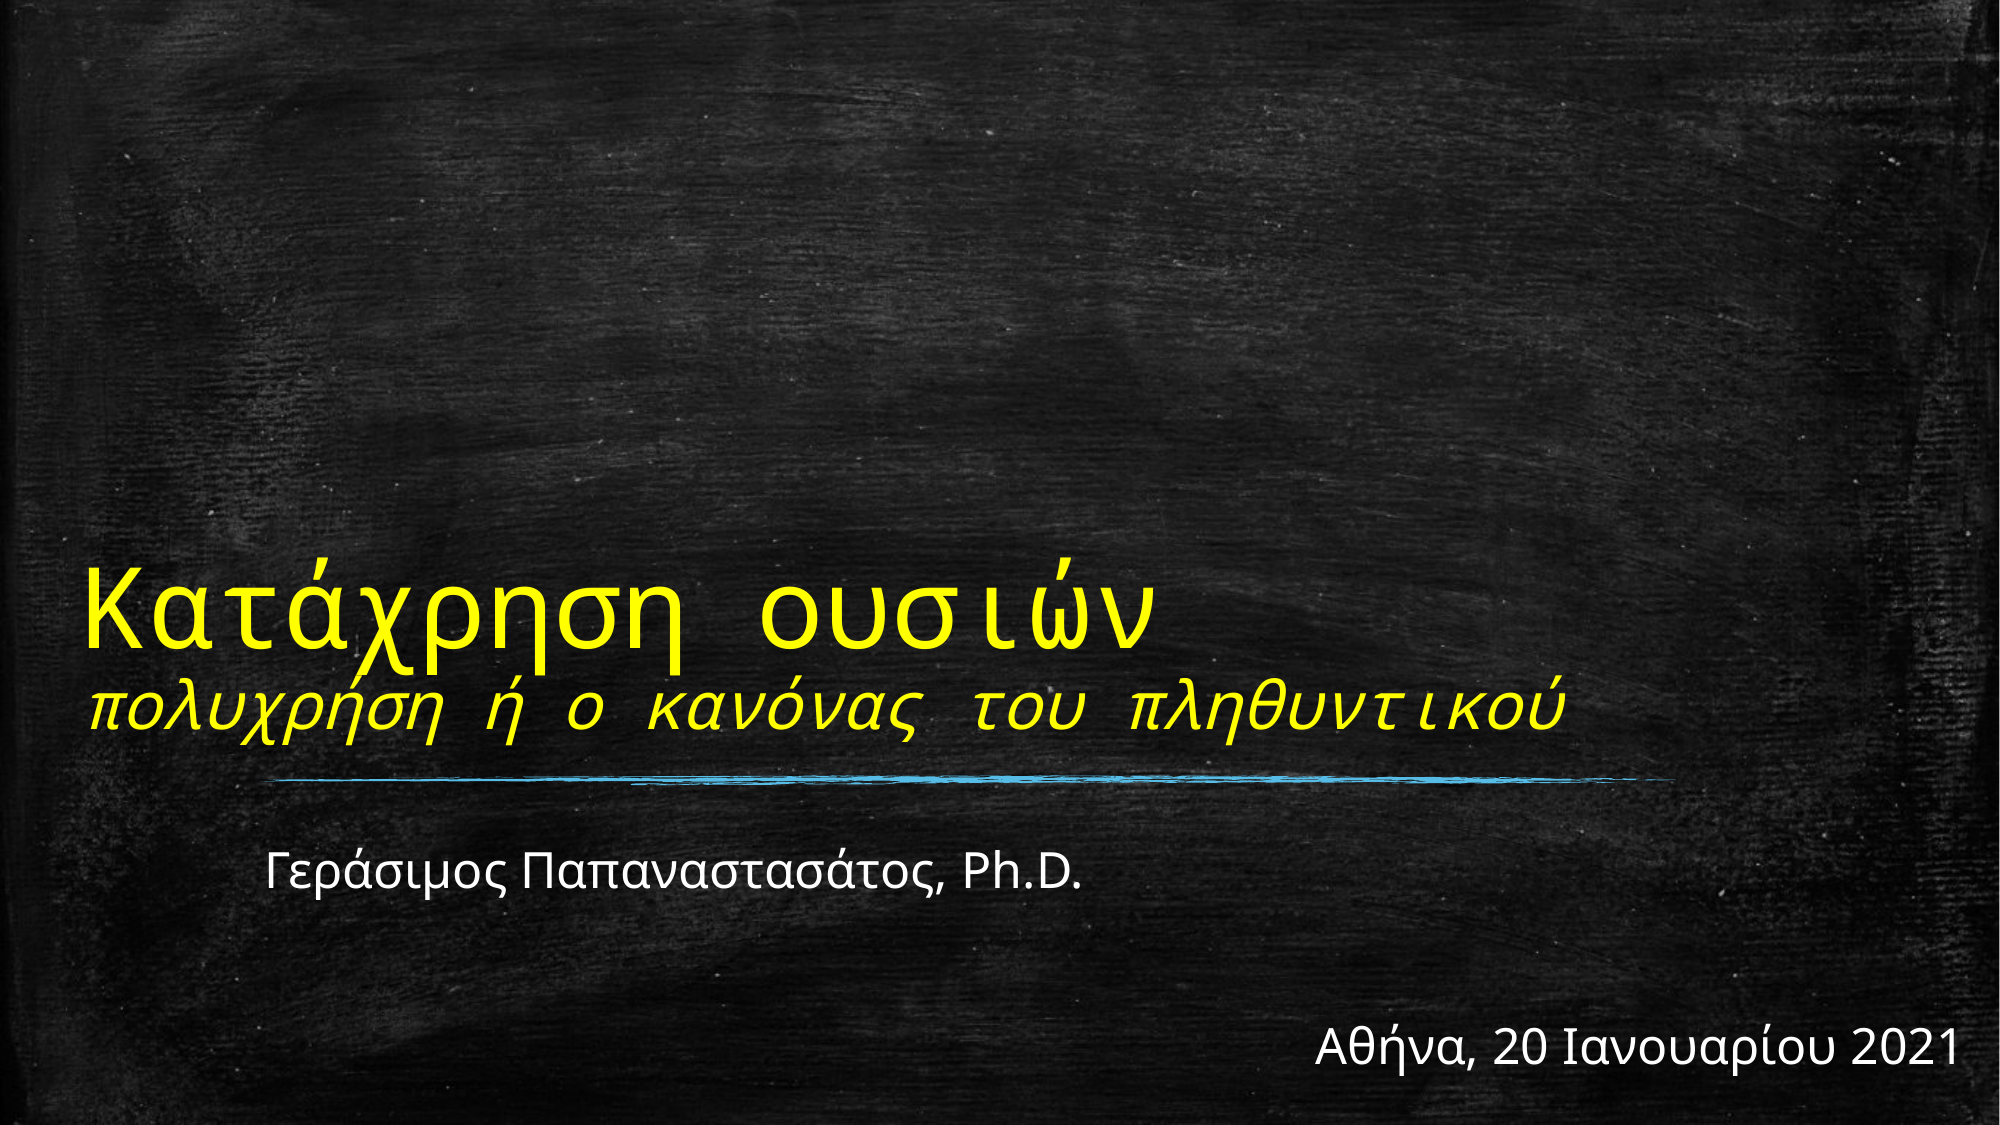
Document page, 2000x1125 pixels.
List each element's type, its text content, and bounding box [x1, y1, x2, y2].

title Κατάχρηση ουσιών πολυχρήση ή ο κανόνας του πληθυντικού [66, 314, 1845, 752]
text_box Αθήνα, 20 Ιανουαρίου 2021 [479, 1014, 1980, 1106]
subtitle Γεράσιμος Παπαναστασάτος, Ph.D. [249, 837, 1750, 929]
